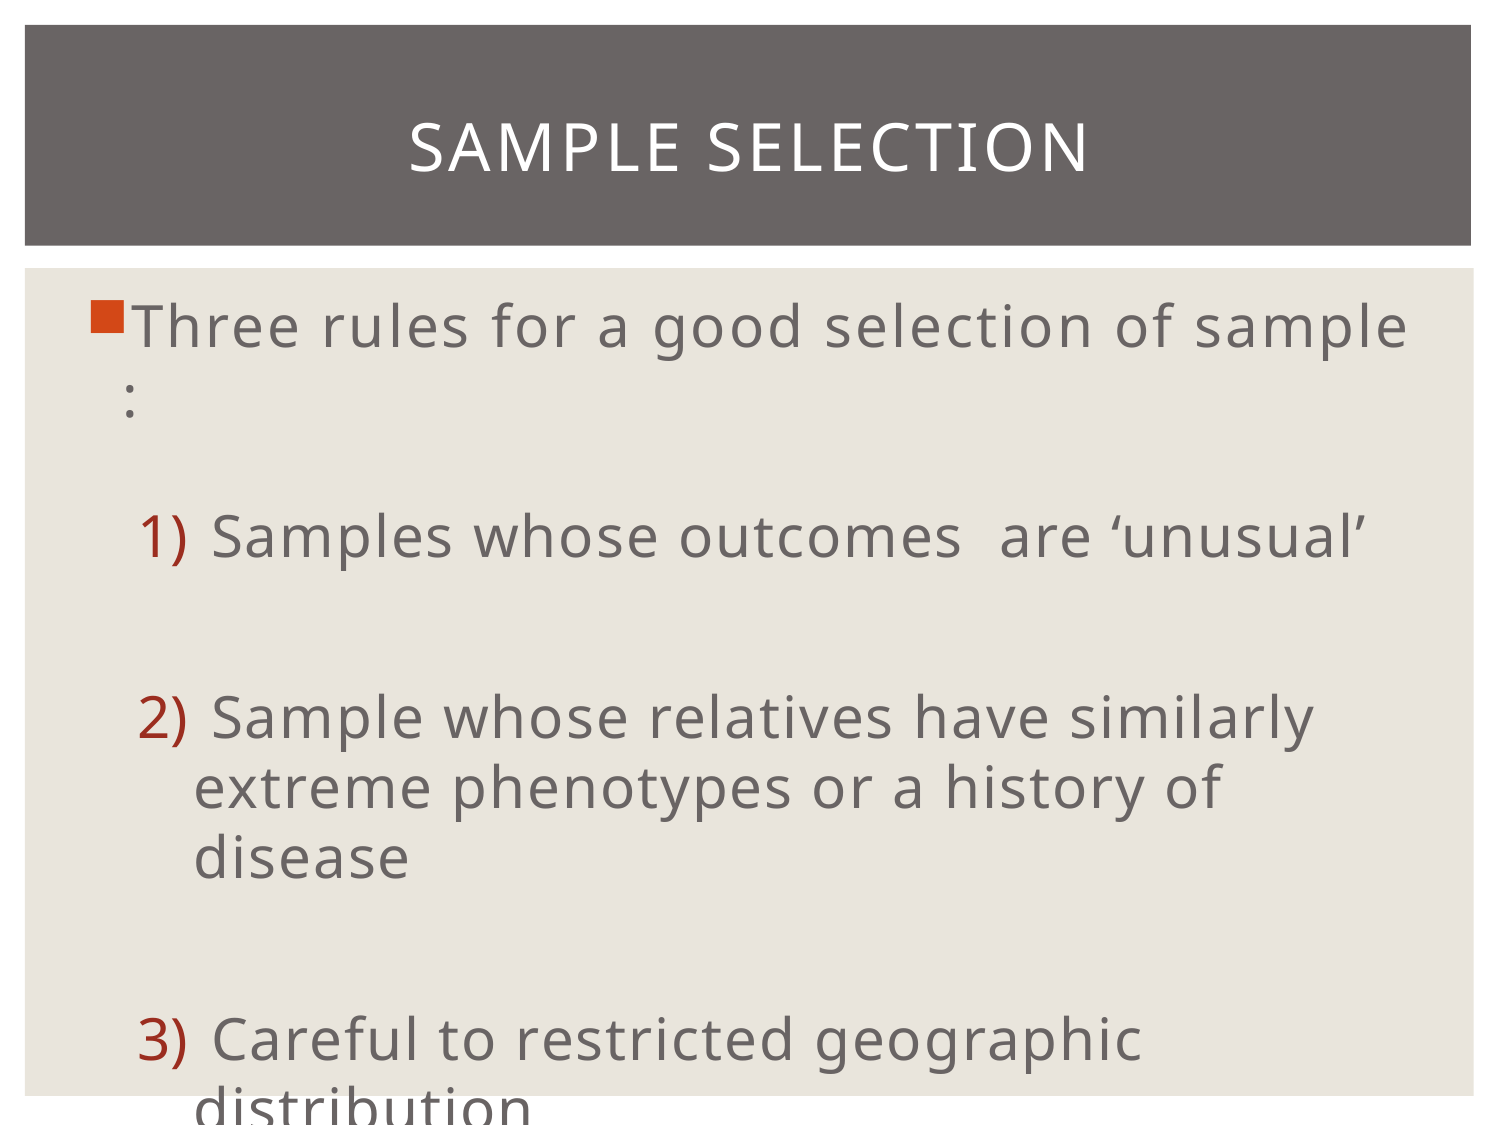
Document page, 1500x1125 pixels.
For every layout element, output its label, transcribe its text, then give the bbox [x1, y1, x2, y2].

list Three rules for a good selection of sample : Samples whose outcomes are ‘unusual’ Sample whose relatives have similarly extreme phenotypes or a history of disease Careful to restricted geographic distribution [62, 281, 1442, 1005]
title Sample selection [62, 58, 1438, 232]
